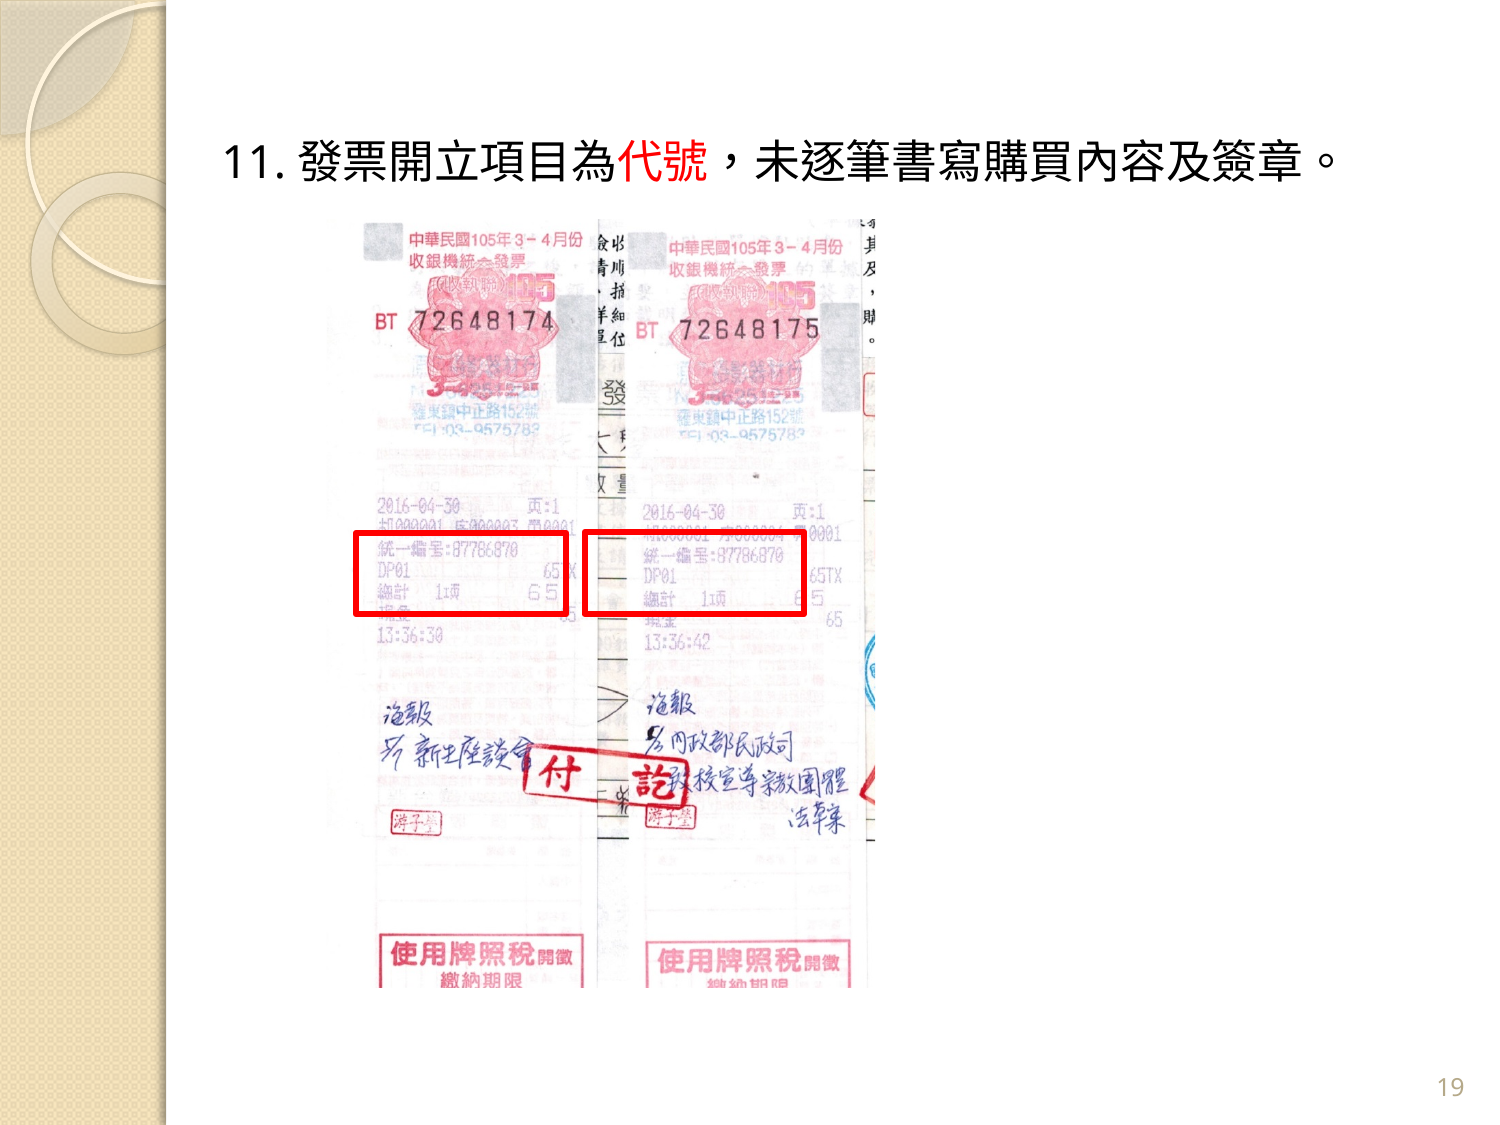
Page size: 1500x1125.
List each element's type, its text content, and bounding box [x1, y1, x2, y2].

list 11.發票開立項目為代號，未逐筆書寫購買內容及簽章。 [206, 125, 1388, 1062]
slide_number 19 [1413, 1034, 1488, 1113]
picture [326, 219, 876, 988]
